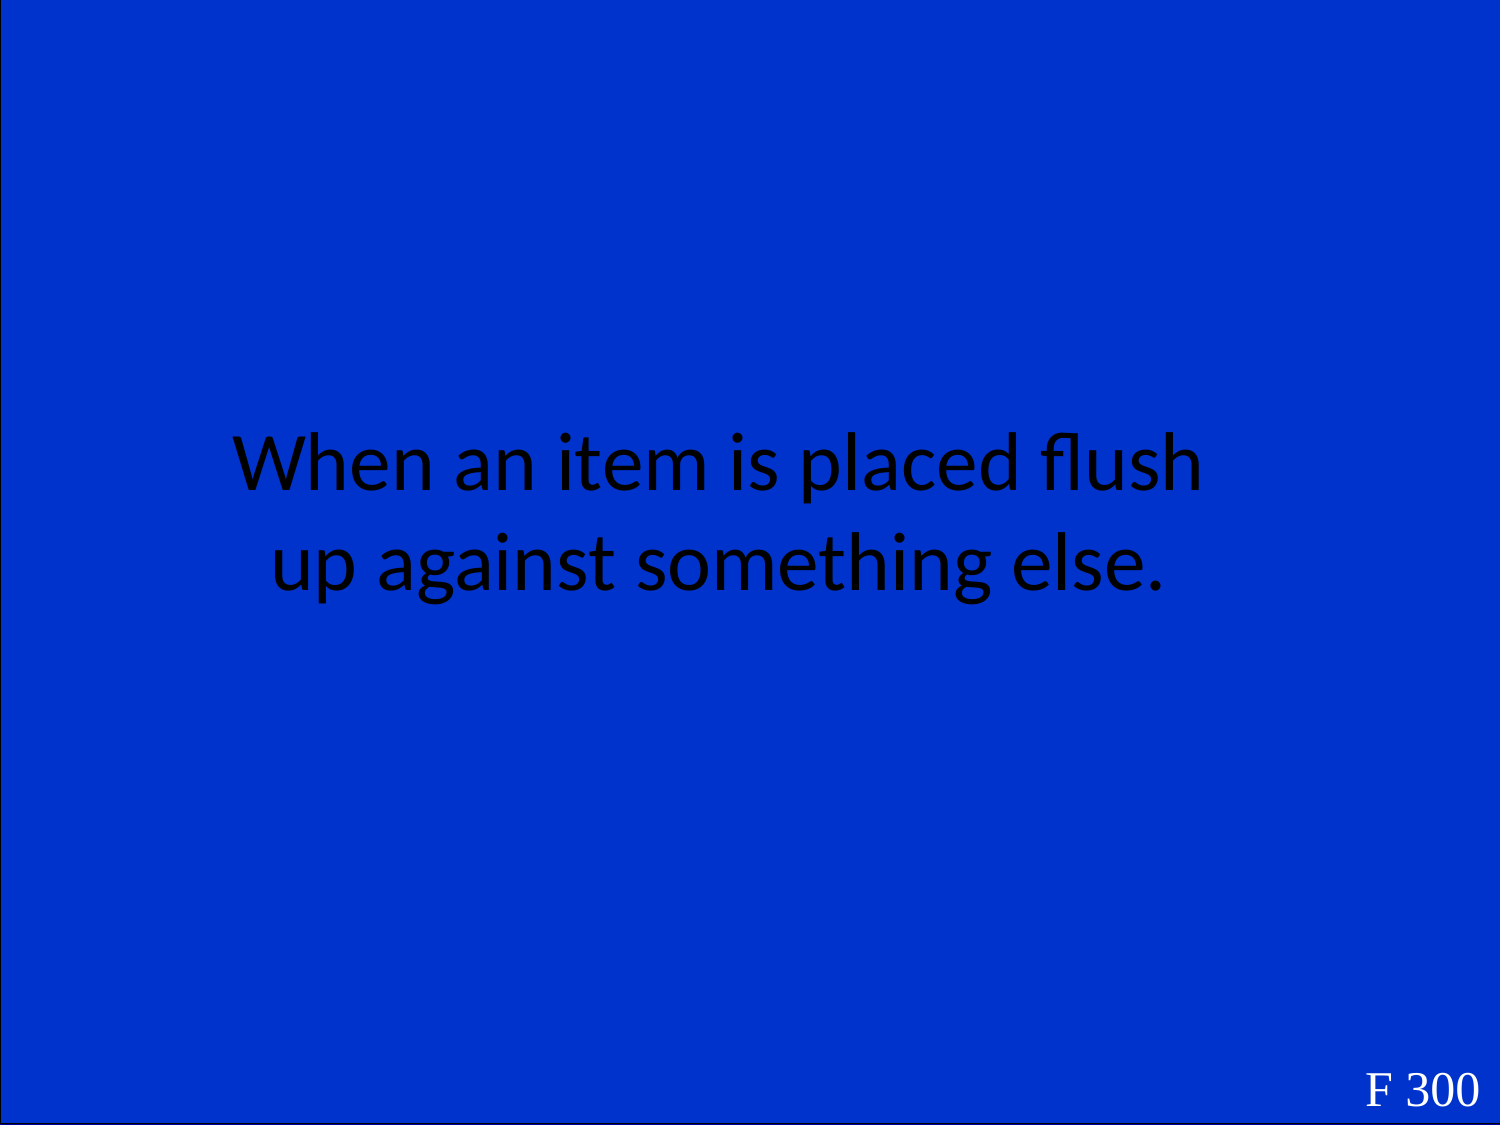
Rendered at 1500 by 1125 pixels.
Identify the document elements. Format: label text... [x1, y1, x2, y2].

text_box When an item is placed flush up against something else. [199, 399, 1238, 615]
text_box [0, 0, 1500, 1124]
text_box F 300 [1350, 1049, 1496, 1125]
